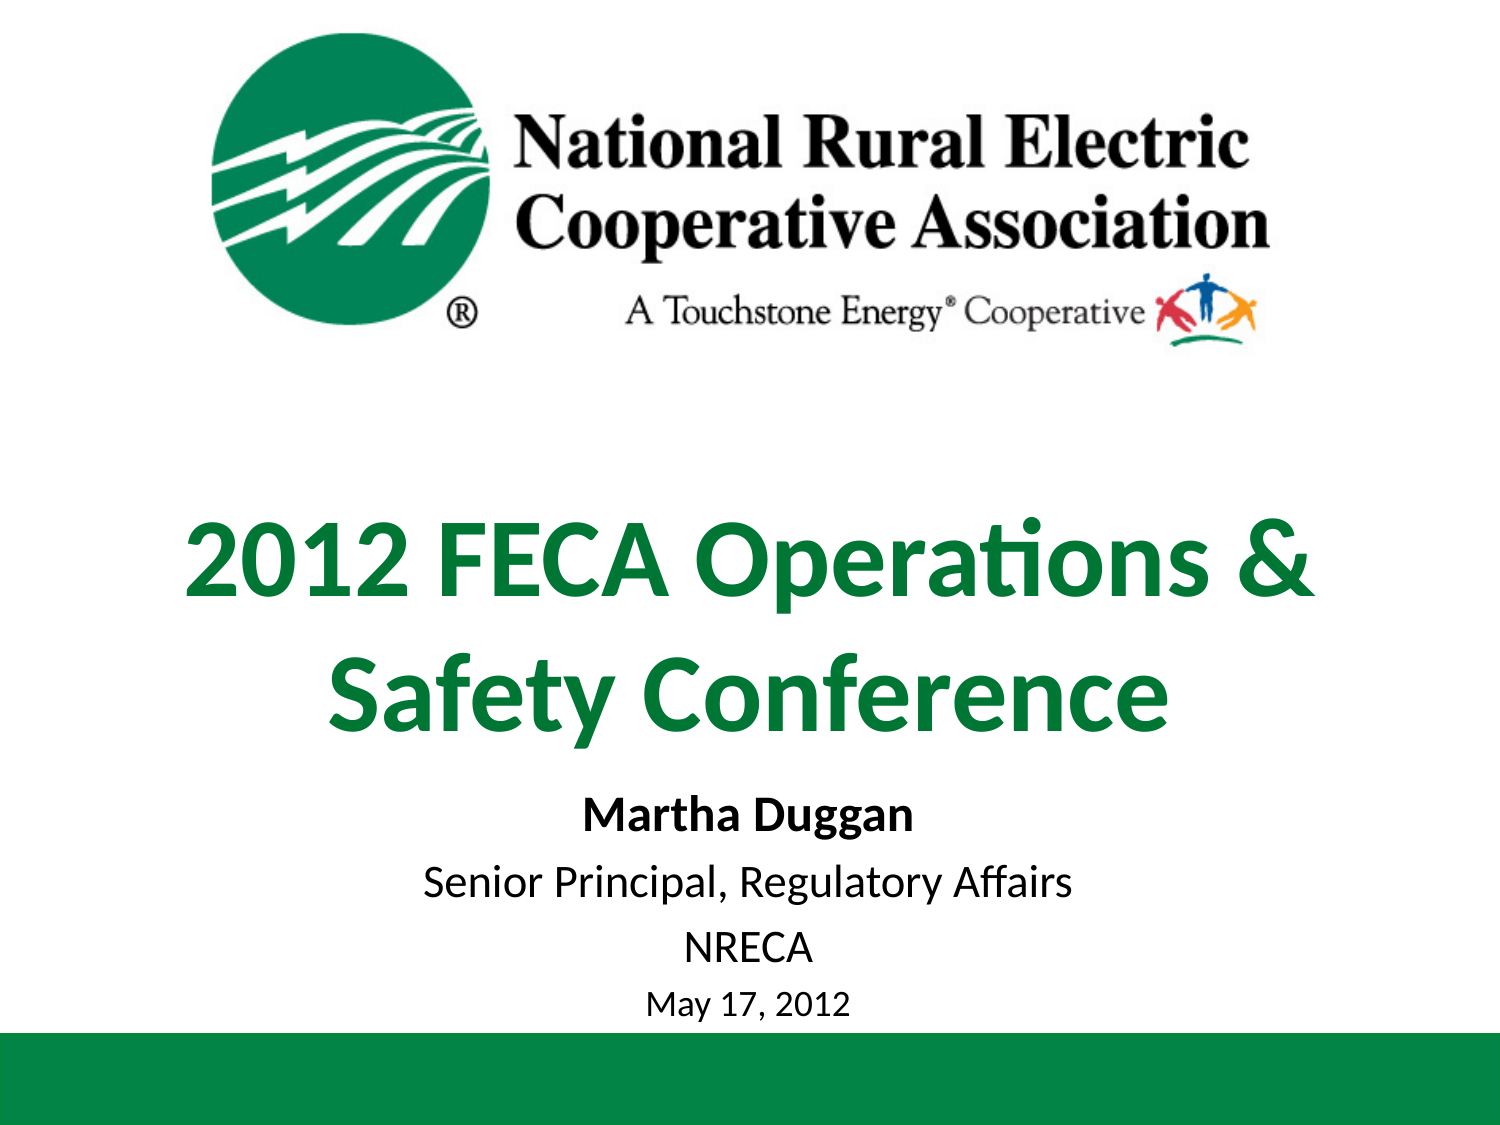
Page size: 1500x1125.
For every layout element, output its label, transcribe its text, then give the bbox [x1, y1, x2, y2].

subtitle Martha Duggan Senior Principal, Regulatory Affairs NRECA May 17, 2012 [223, 772, 1274, 1033]
text_box [0, 1033, 1500, 1125]
title 2012 FECA Operations & Safety Conference [112, 487, 1388, 750]
picture [174, 12, 1313, 376]
